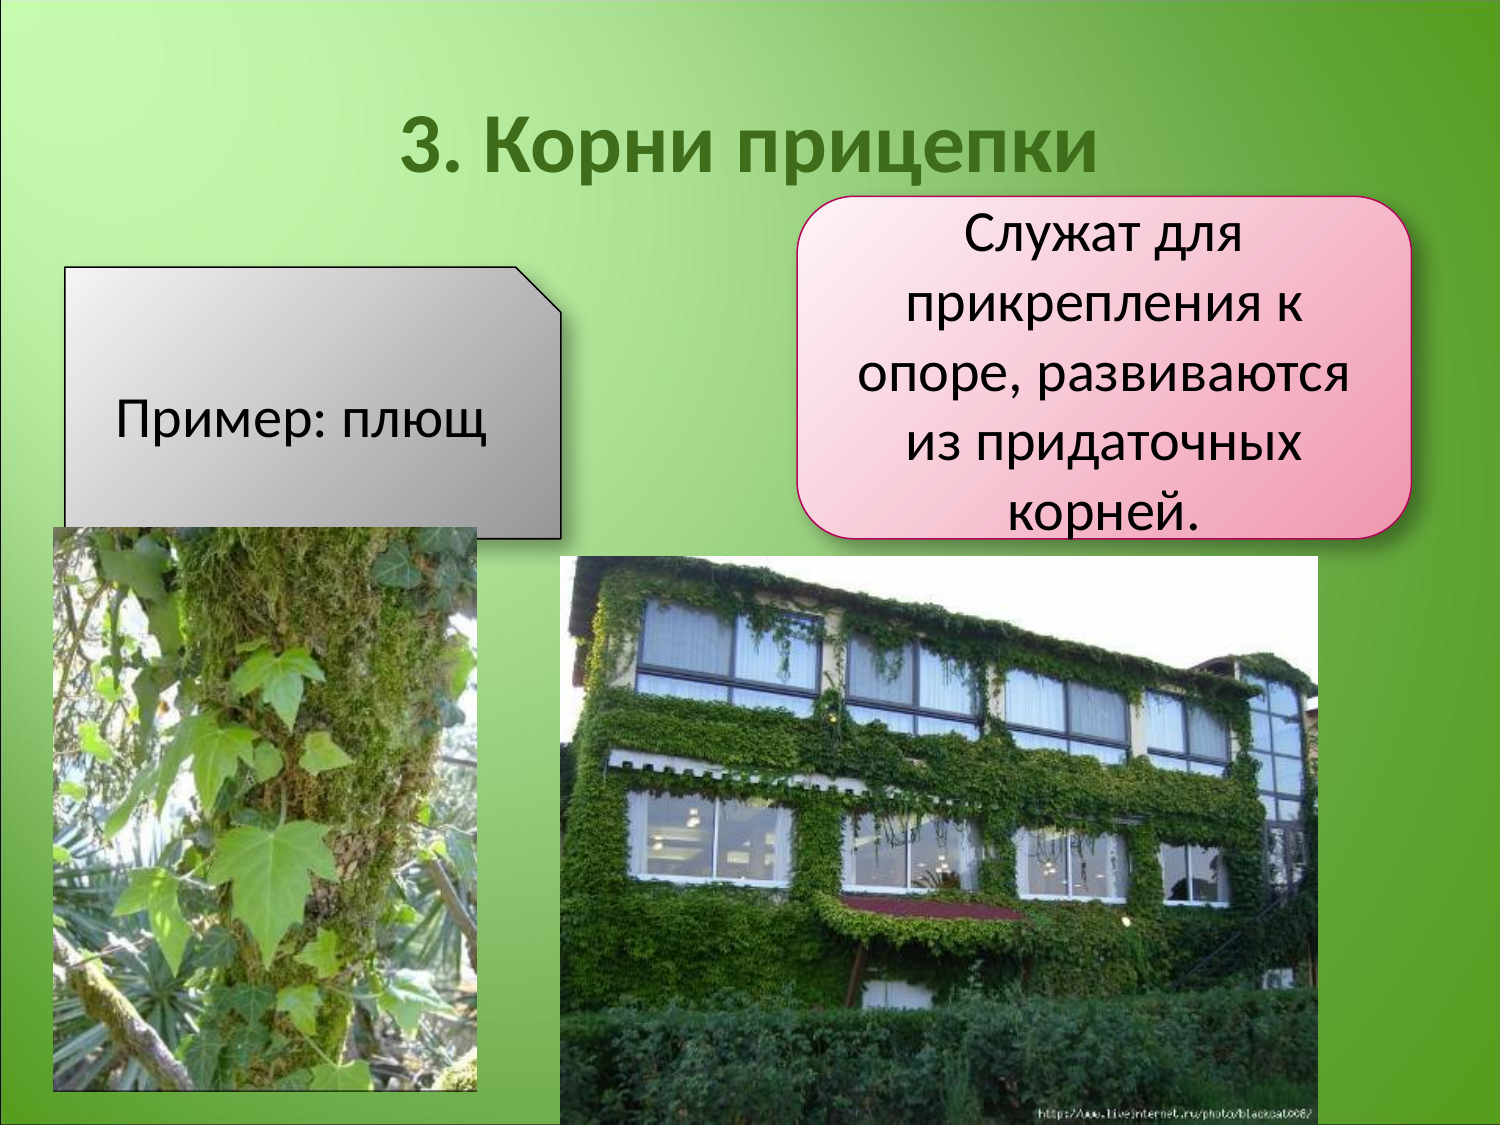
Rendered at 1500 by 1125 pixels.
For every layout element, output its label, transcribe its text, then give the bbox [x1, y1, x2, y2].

text_box Пример: плющ [64, 266, 562, 540]
title 3. Корни прицепки [75, 45, 1425, 233]
picture [0, 0, 1500, 1125]
text_box Служат для прикрепления к опоре, развиваются из придаточных корней. [796, 195, 1413, 540]
